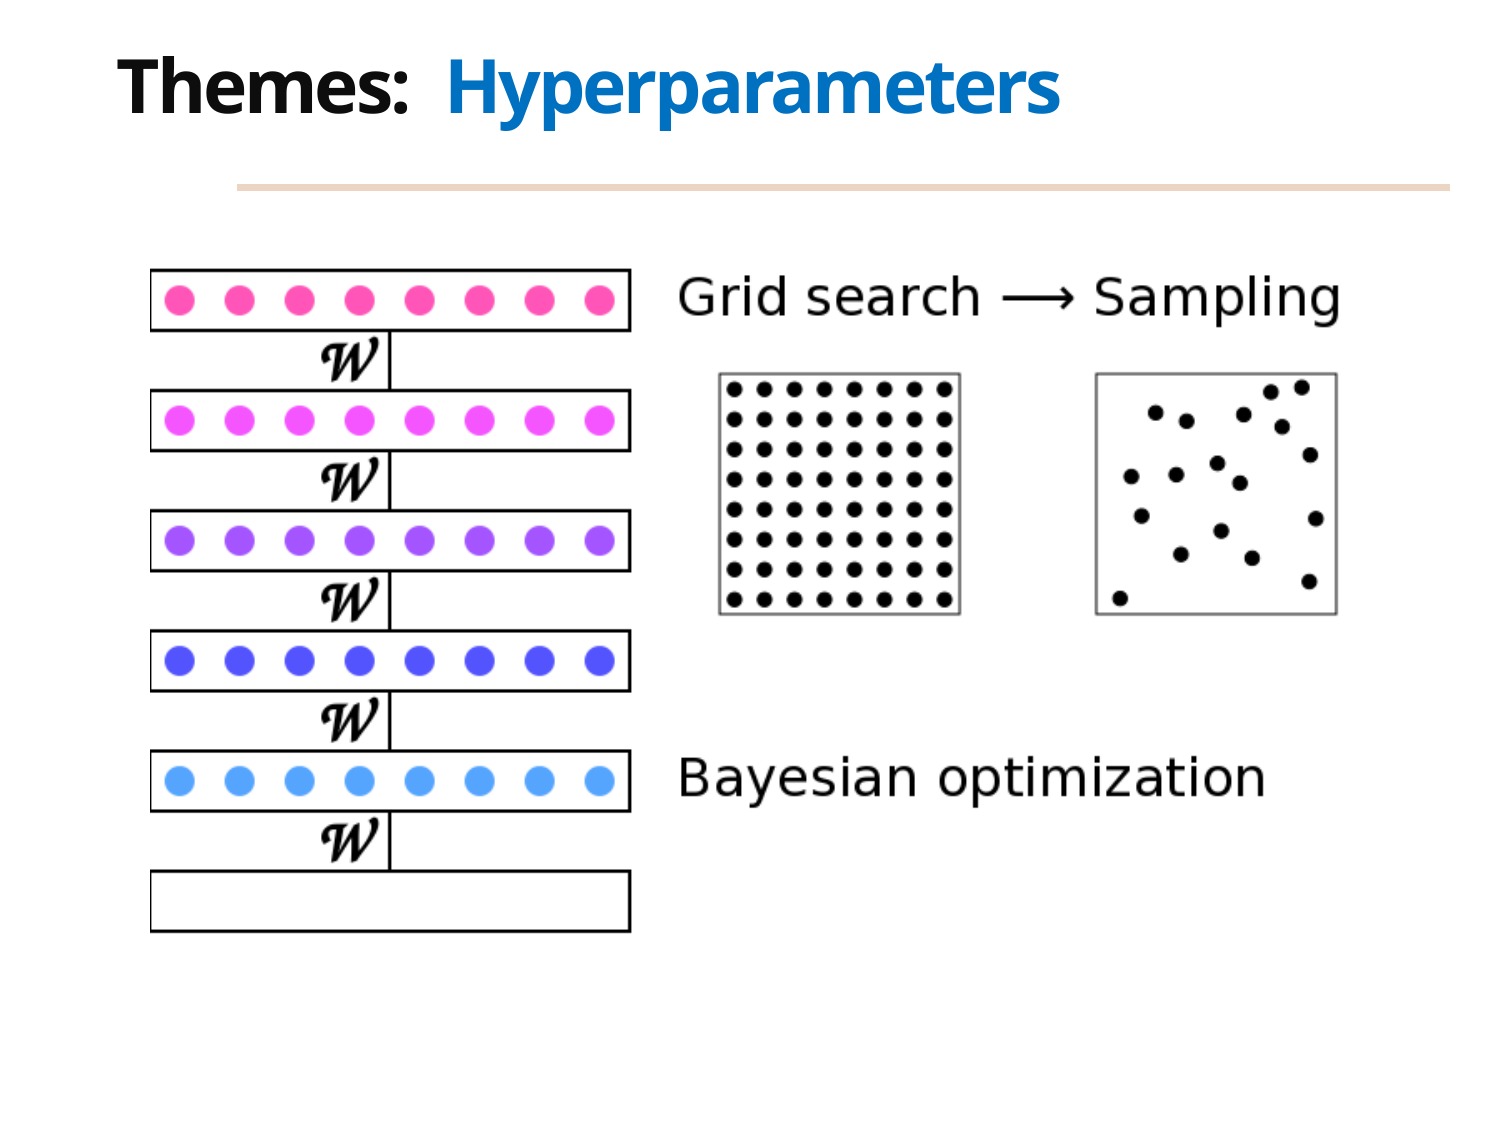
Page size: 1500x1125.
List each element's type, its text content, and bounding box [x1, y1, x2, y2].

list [149, 224, 1351, 976]
title Themes: Hyperparameters [116, 49, 1500, 192]
